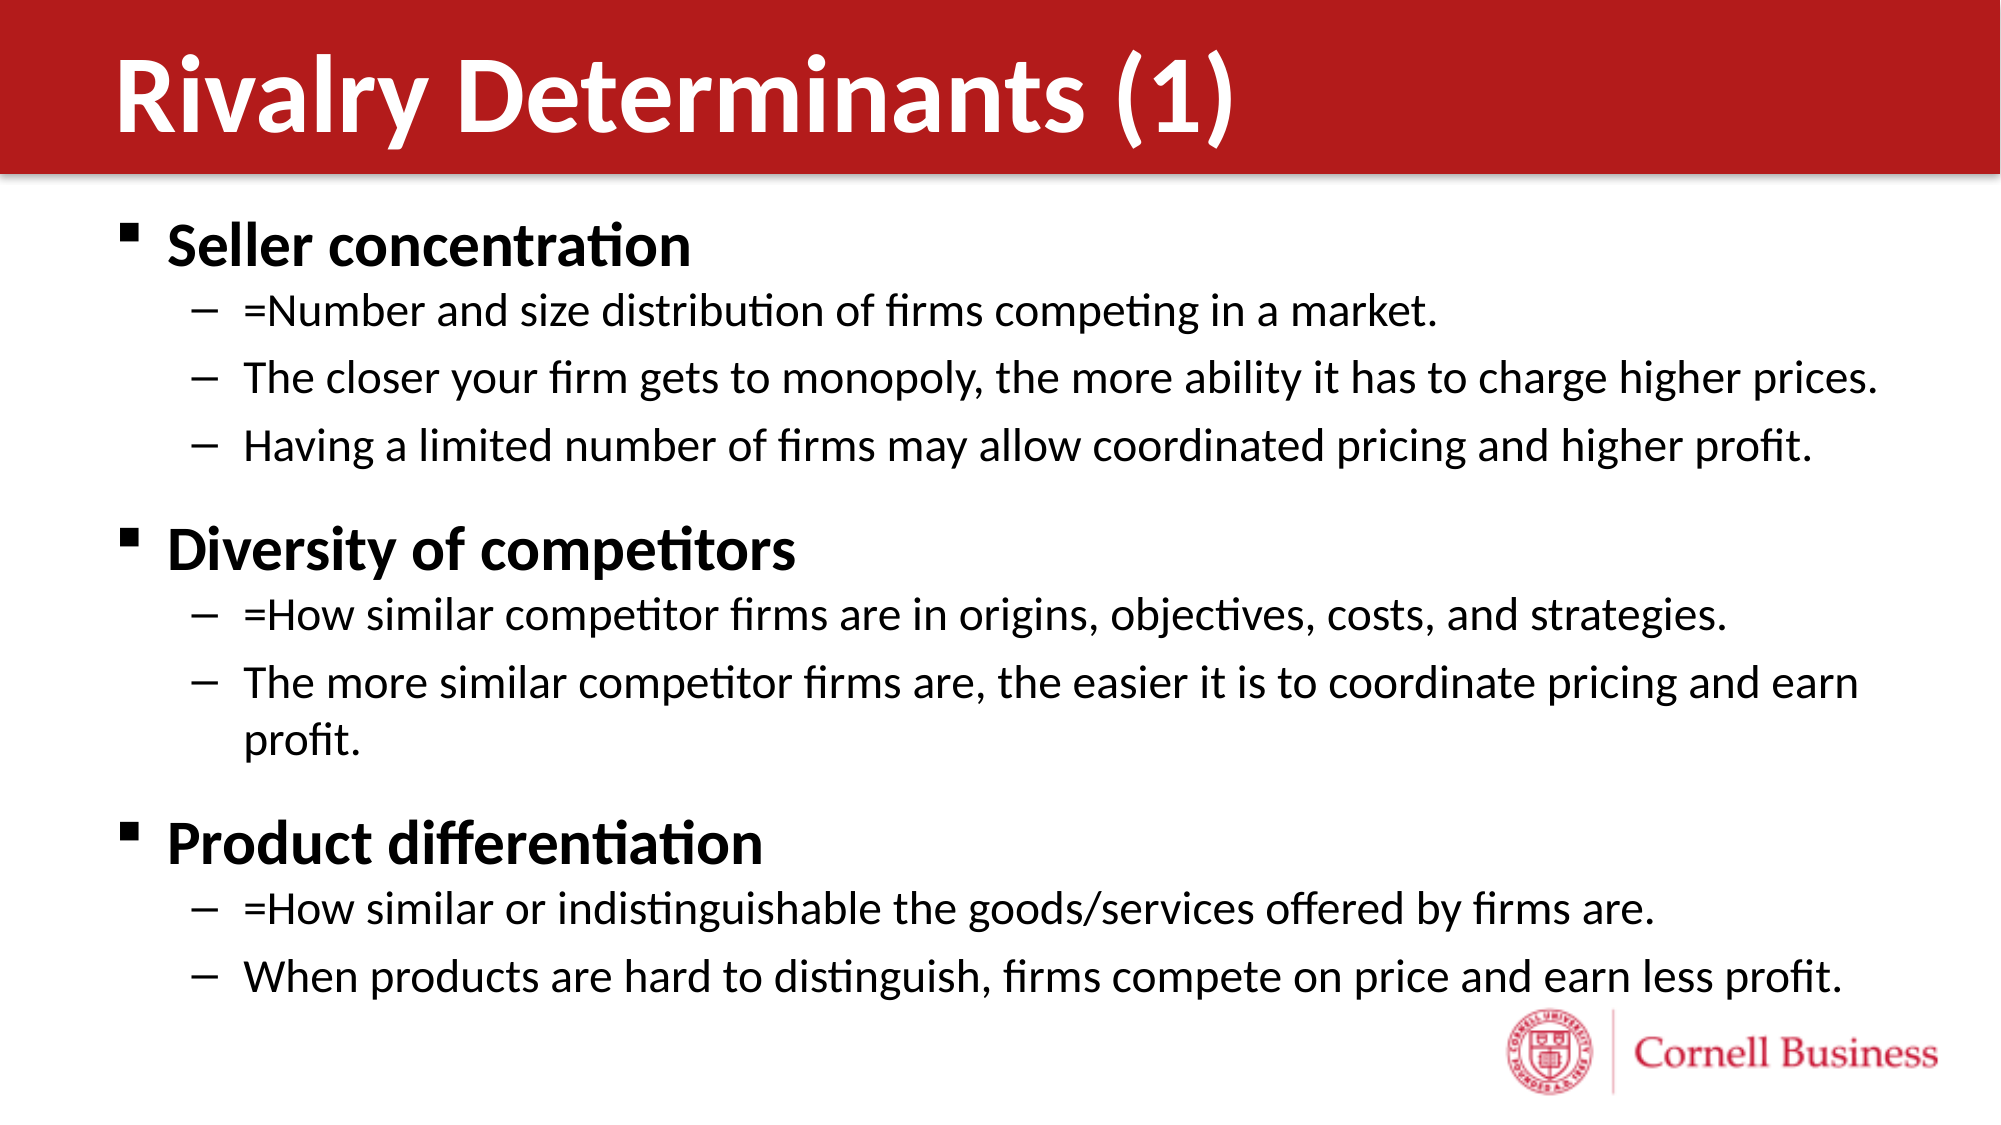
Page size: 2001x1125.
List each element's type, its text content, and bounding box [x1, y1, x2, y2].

title Rivalry Determinants (1) [99, 13, 1900, 163]
picture [649, 374, 1984, 1125]
list Seller concentration =Number and size distribution of firms competing in a market. The closer your firm gets to monopoly, the more ability it has to charge higher prices. Having a limited number of firms may allow coordinated pricing and higher profit. Diversity of competitors =How similar competitor firms are in origins, objectives, costs, and strategies. The more similar competitor firms are, the easier it is to coordinate pricing and earn profit. Product differentiation =How similar or indistinguishable the goods/services offered by firms are. When products are hard to distinguish, firms compete on price and earn less profit. [99, 195, 1900, 1026]
